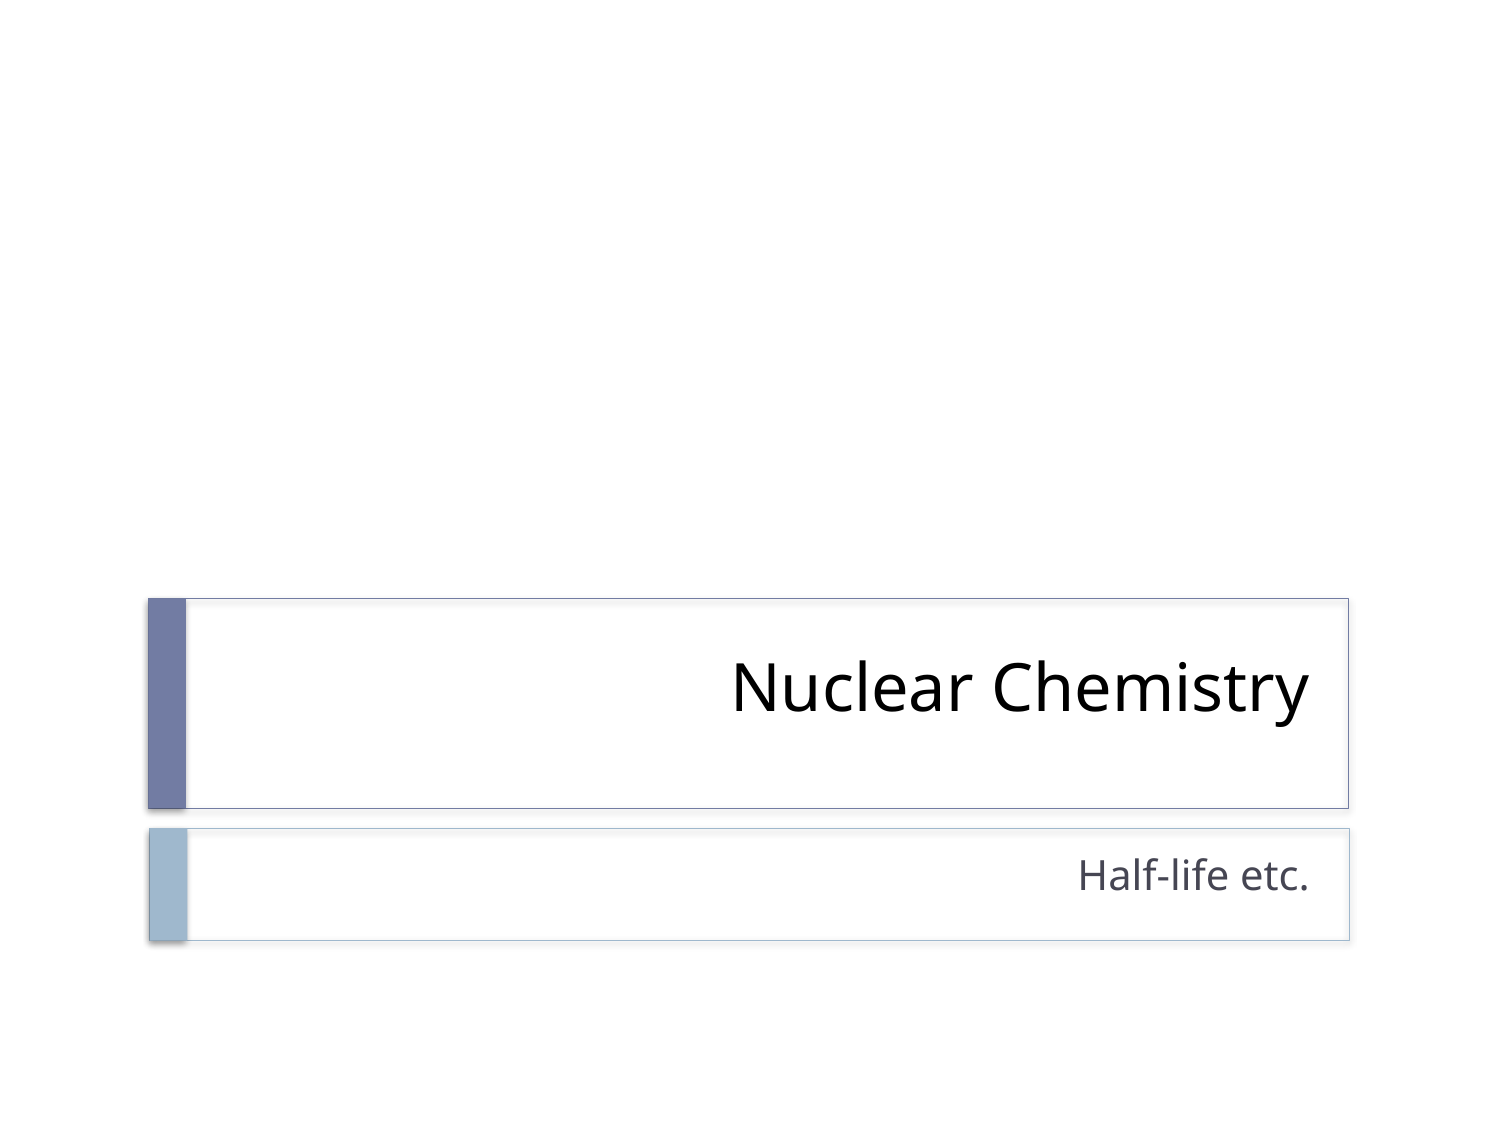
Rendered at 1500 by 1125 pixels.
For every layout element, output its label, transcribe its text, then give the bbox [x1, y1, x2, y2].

subtitle Half-life etc. [199, 840, 1326, 929]
title Nuclear Chemistry [199, 637, 1326, 801]
